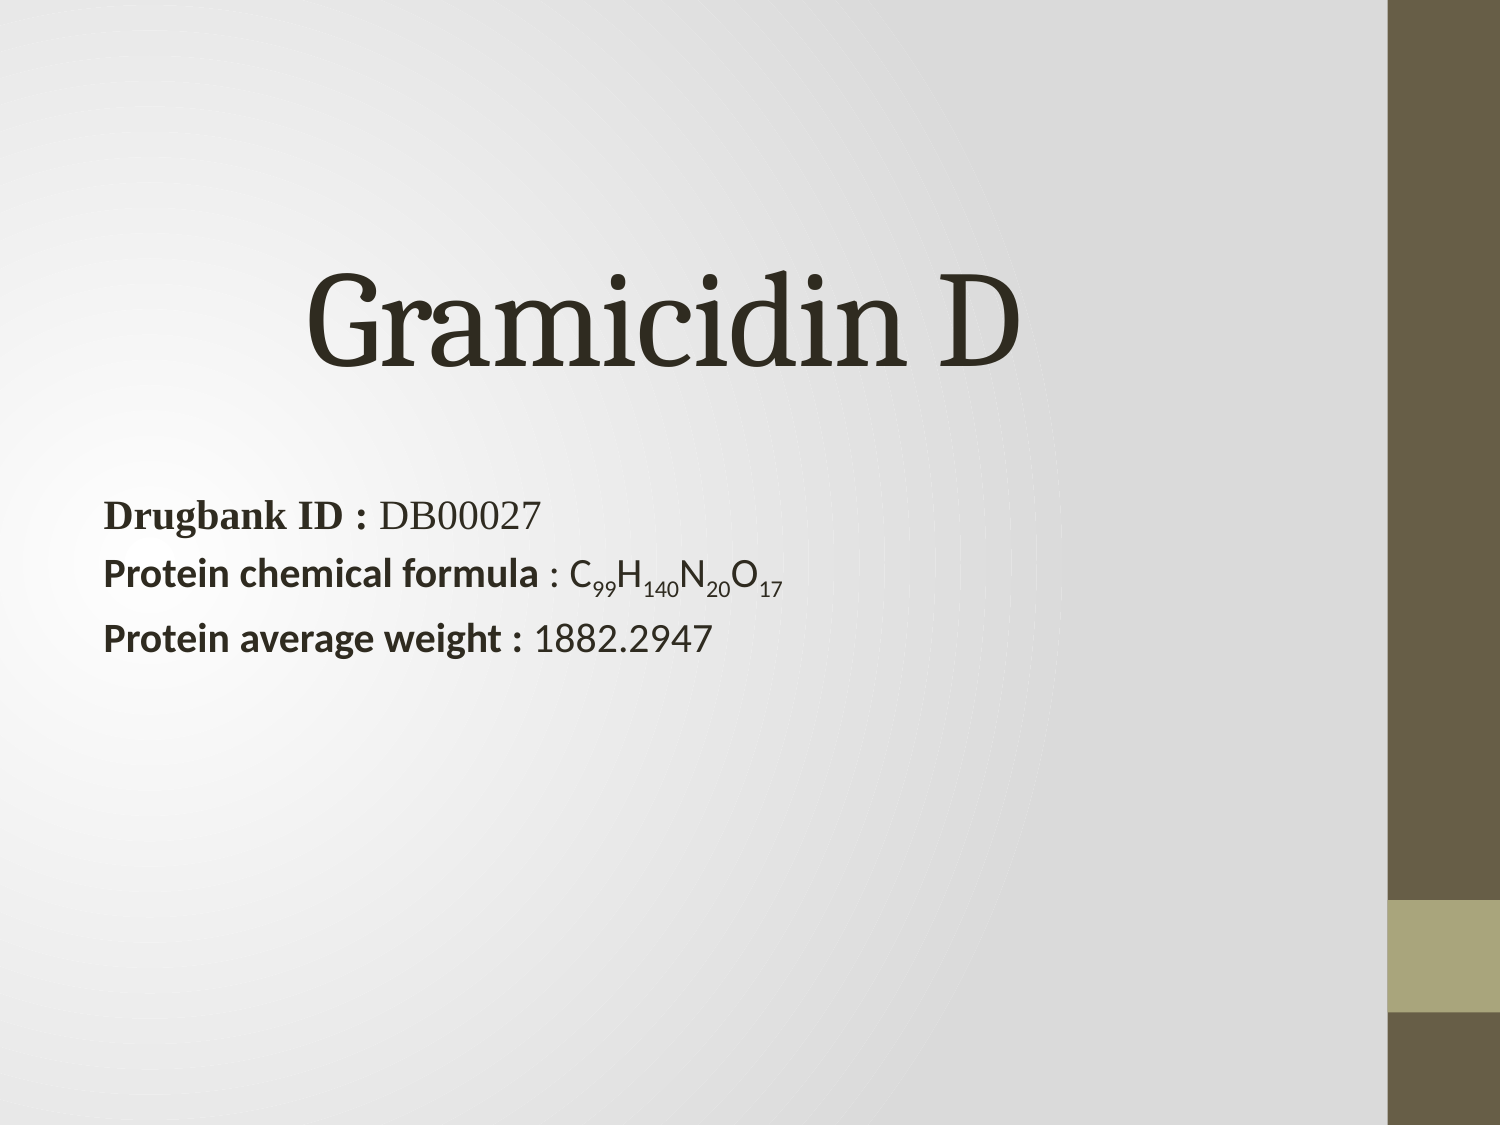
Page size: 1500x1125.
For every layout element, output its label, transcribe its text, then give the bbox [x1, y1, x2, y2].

title Gramicidin D [41, 160, 1317, 402]
subtitle Drugbank ID : DB00027 Protein chemical formula : C99H140N20O17 Protein average weight : 1882.2947 [88, 479, 1238, 976]
